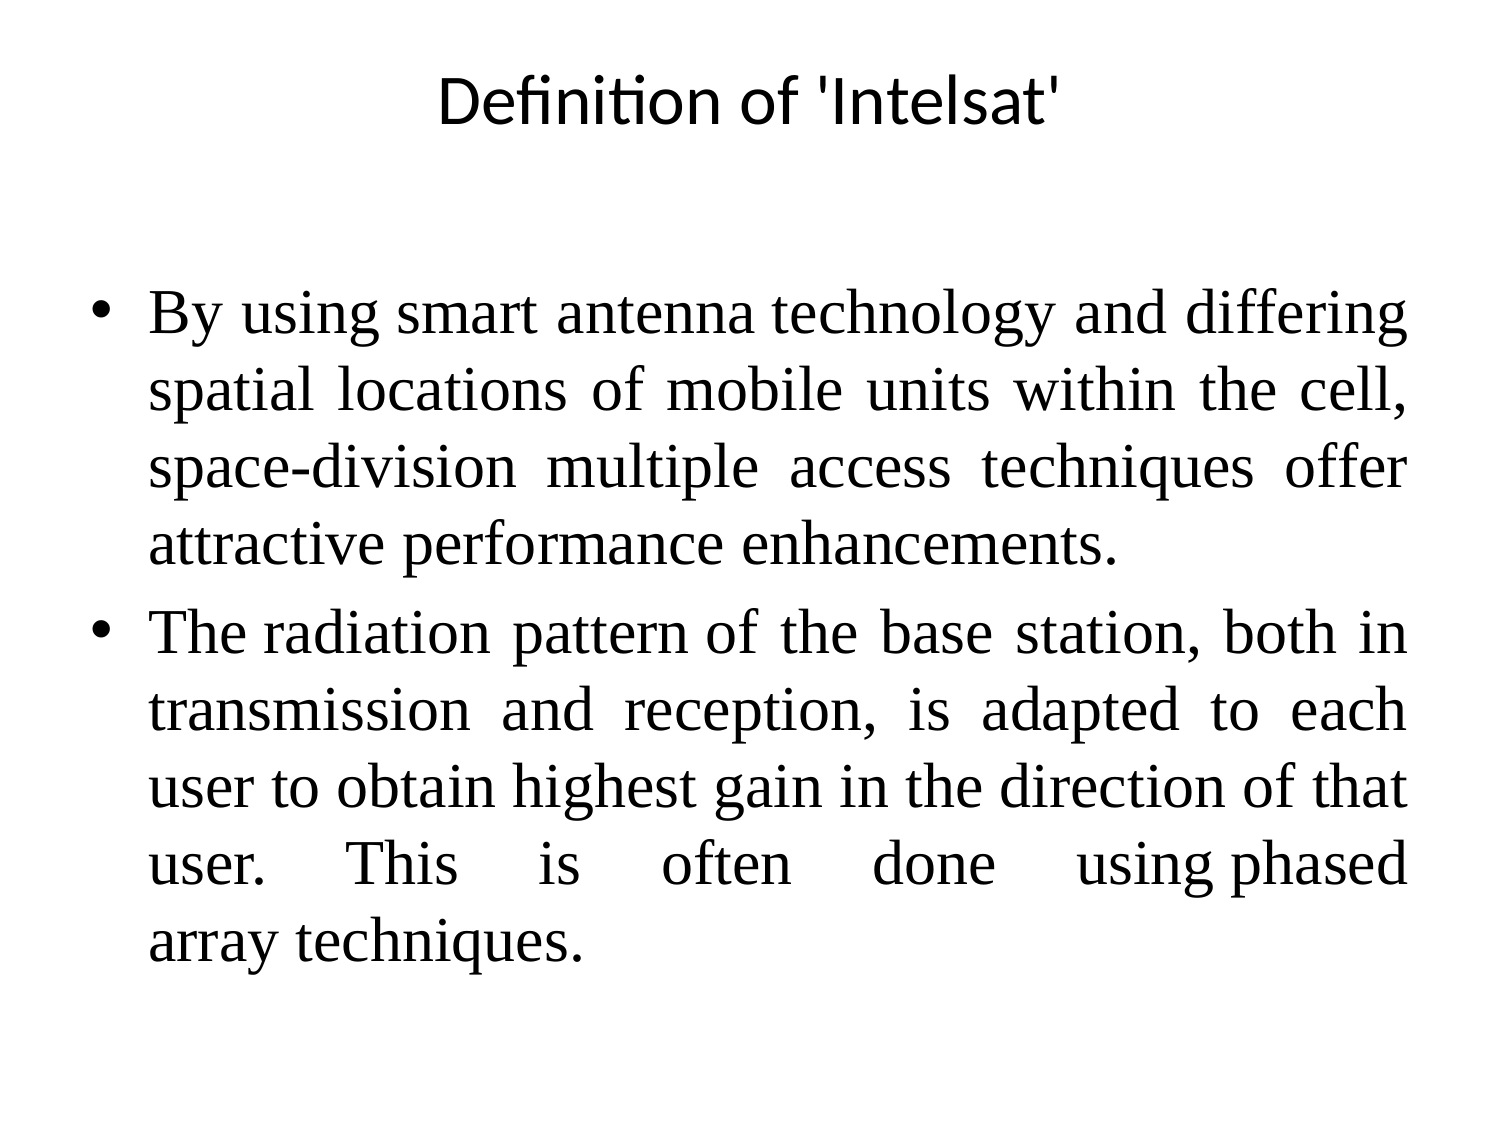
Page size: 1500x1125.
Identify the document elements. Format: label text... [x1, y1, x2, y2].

list By using smart antenna technology and differing spatial locations of mobile units within the cell, space-division multiple access techniques offer attractive performance enhancements. The radiation pattern of the base station, both in transmission and reception, is adapted to each user to obtain highest gain in the direction of that user. This is often done using phased array techniques. [75, 262, 1425, 1005]
title Definition of 'Intelsat' [75, 45, 1425, 233]
